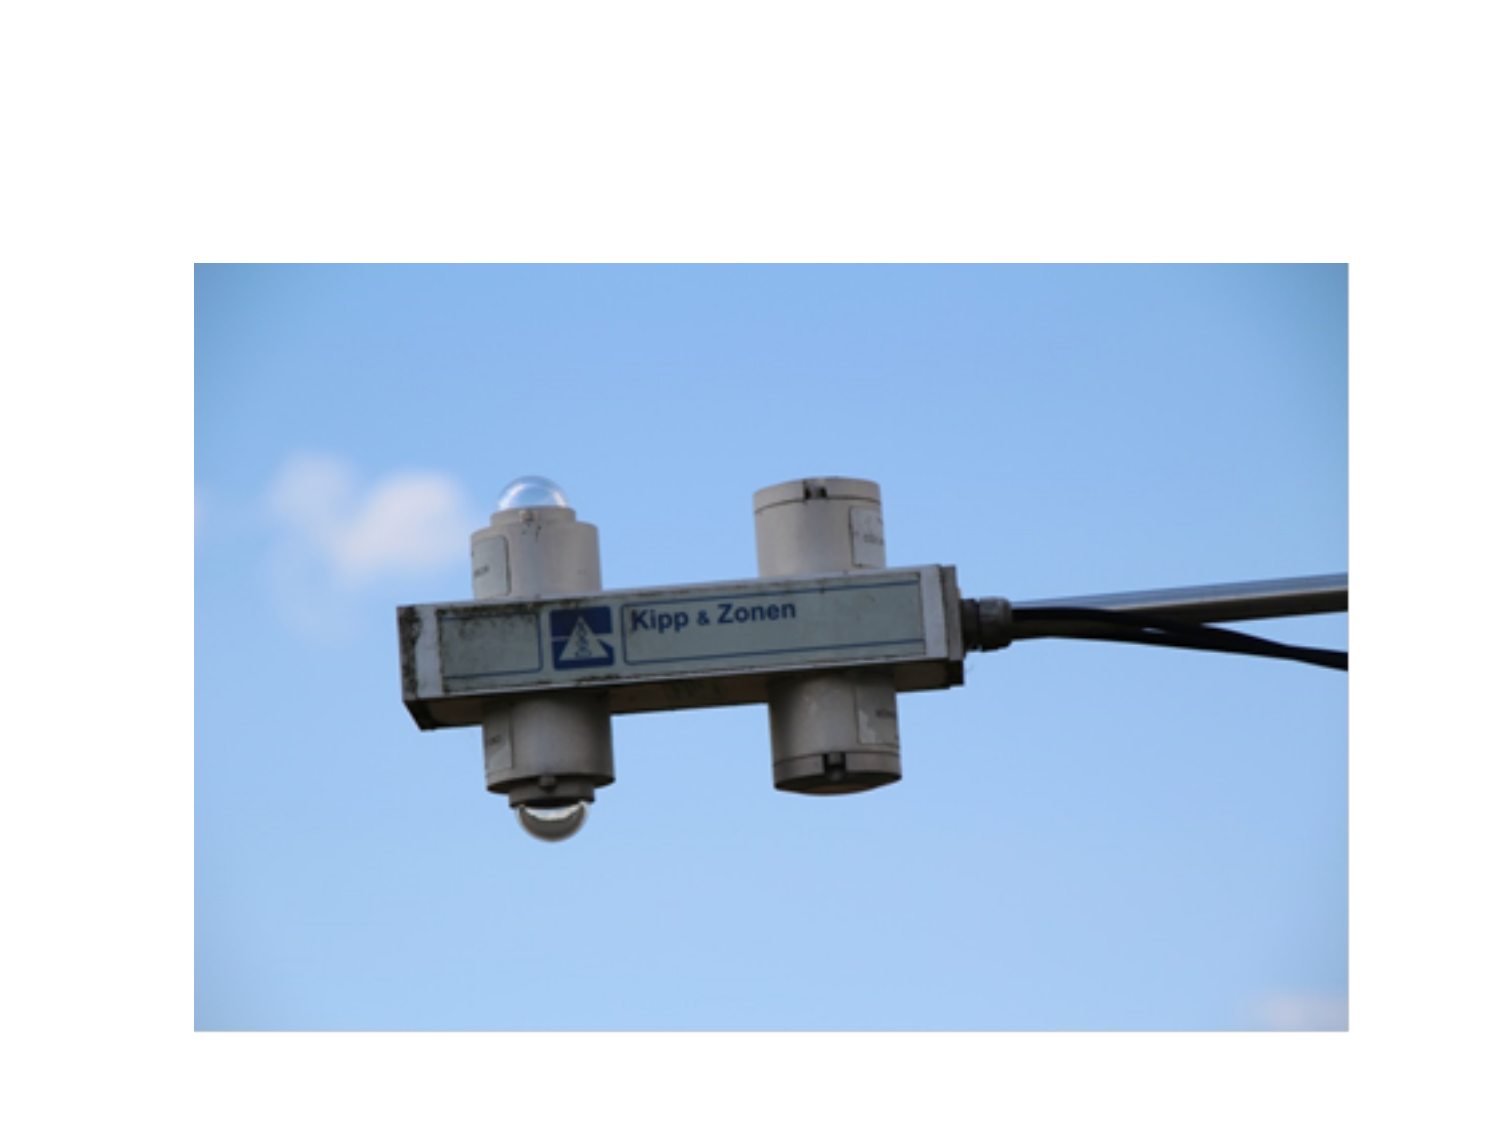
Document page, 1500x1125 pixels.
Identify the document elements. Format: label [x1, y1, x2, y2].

list [194, 262, 1352, 1036]
